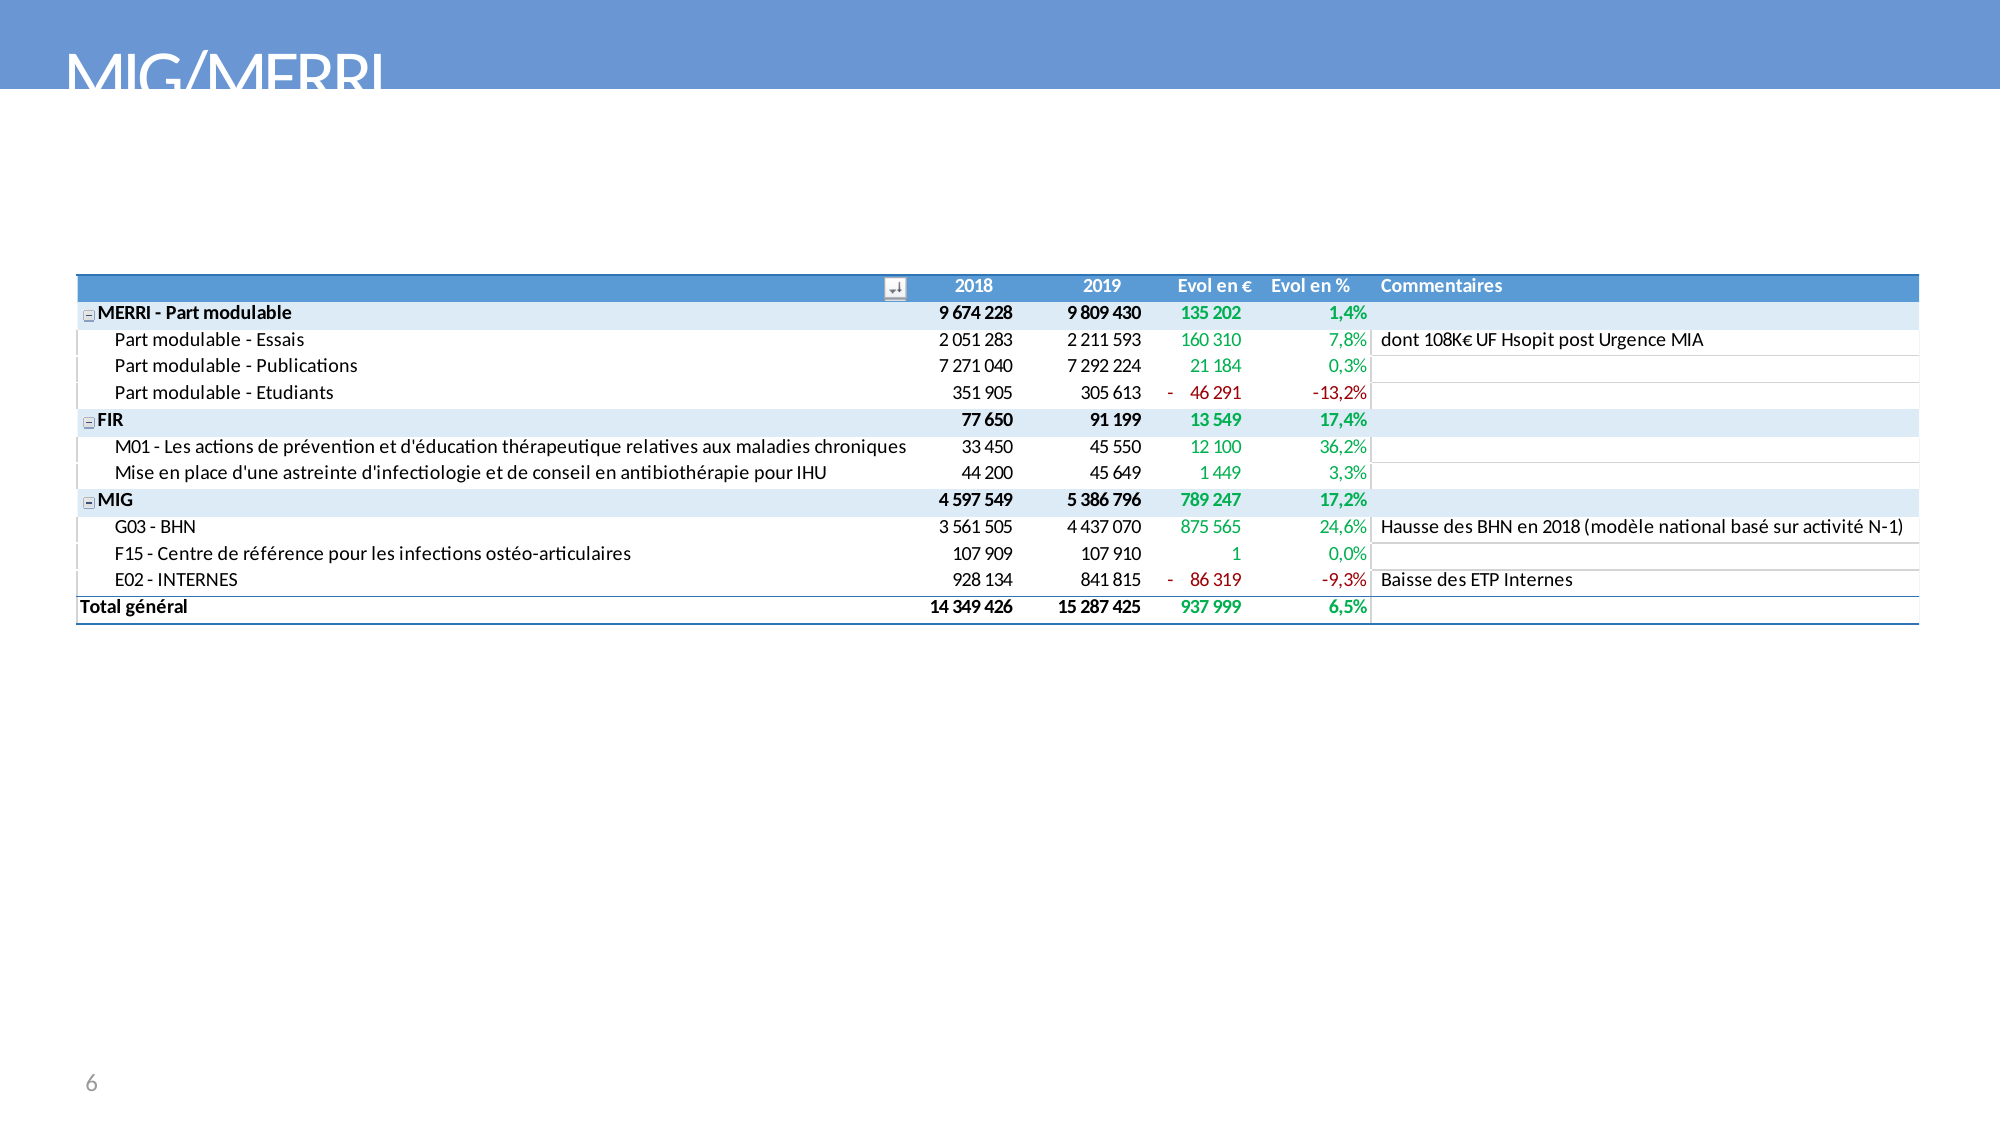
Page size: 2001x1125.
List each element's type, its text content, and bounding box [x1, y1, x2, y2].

picture [76, 274, 1921, 626]
slide_number 6 [39, 1069, 114, 1108]
text_box [0, 0, 2000, 90]
